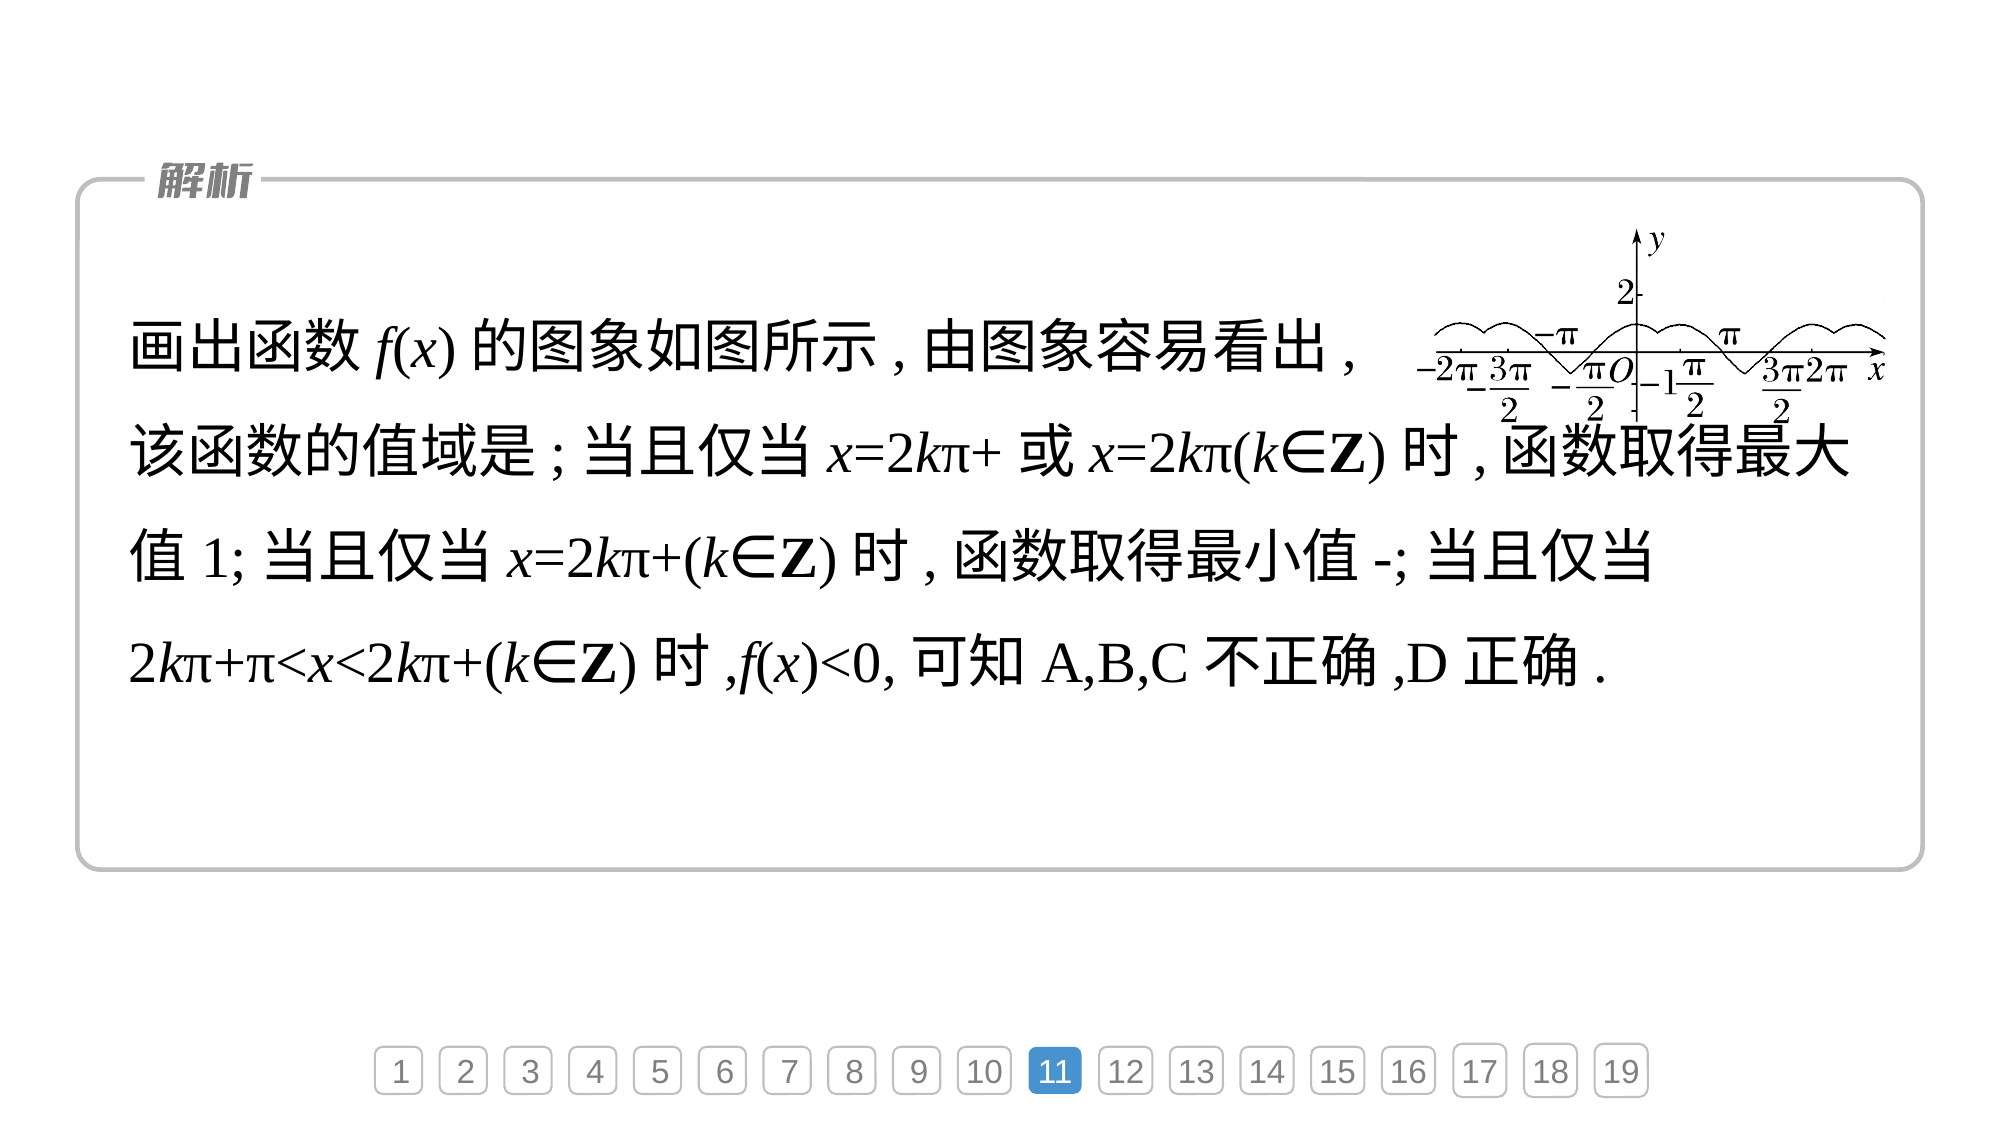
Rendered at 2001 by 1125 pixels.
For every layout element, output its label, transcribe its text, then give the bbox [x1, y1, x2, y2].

text_box 3 [503, 1045, 553, 1096]
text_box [77, 160, 1923, 870]
text_box 15 [1310, 1045, 1366, 1096]
text_box 11 [1027, 1045, 1083, 1096]
text_box 8 [827, 1045, 877, 1096]
text_box 12 [1098, 1045, 1154, 1096]
text_box 4 [568, 1045, 618, 1096]
picture [1414, 219, 1886, 427]
text_box 14 [1239, 1045, 1295, 1096]
text_box 7 [762, 1045, 812, 1096]
text_box 6 [697, 1045, 748, 1096]
text_box 16 [1380, 1045, 1437, 1096]
text_box 17 [1452, 1042, 1508, 1099]
text_box 19 [1593, 1042, 1649, 1099]
text_box 18 [1522, 1042, 1579, 1099]
text_box 5 [632, 1045, 683, 1096]
text_box 9 [891, 1045, 942, 1096]
text_box 1 [373, 1045, 424, 1096]
text_box 2 [438, 1045, 488, 1096]
text_box 13 [1168, 1045, 1225, 1096]
text_box 10 [956, 1045, 1012, 1096]
